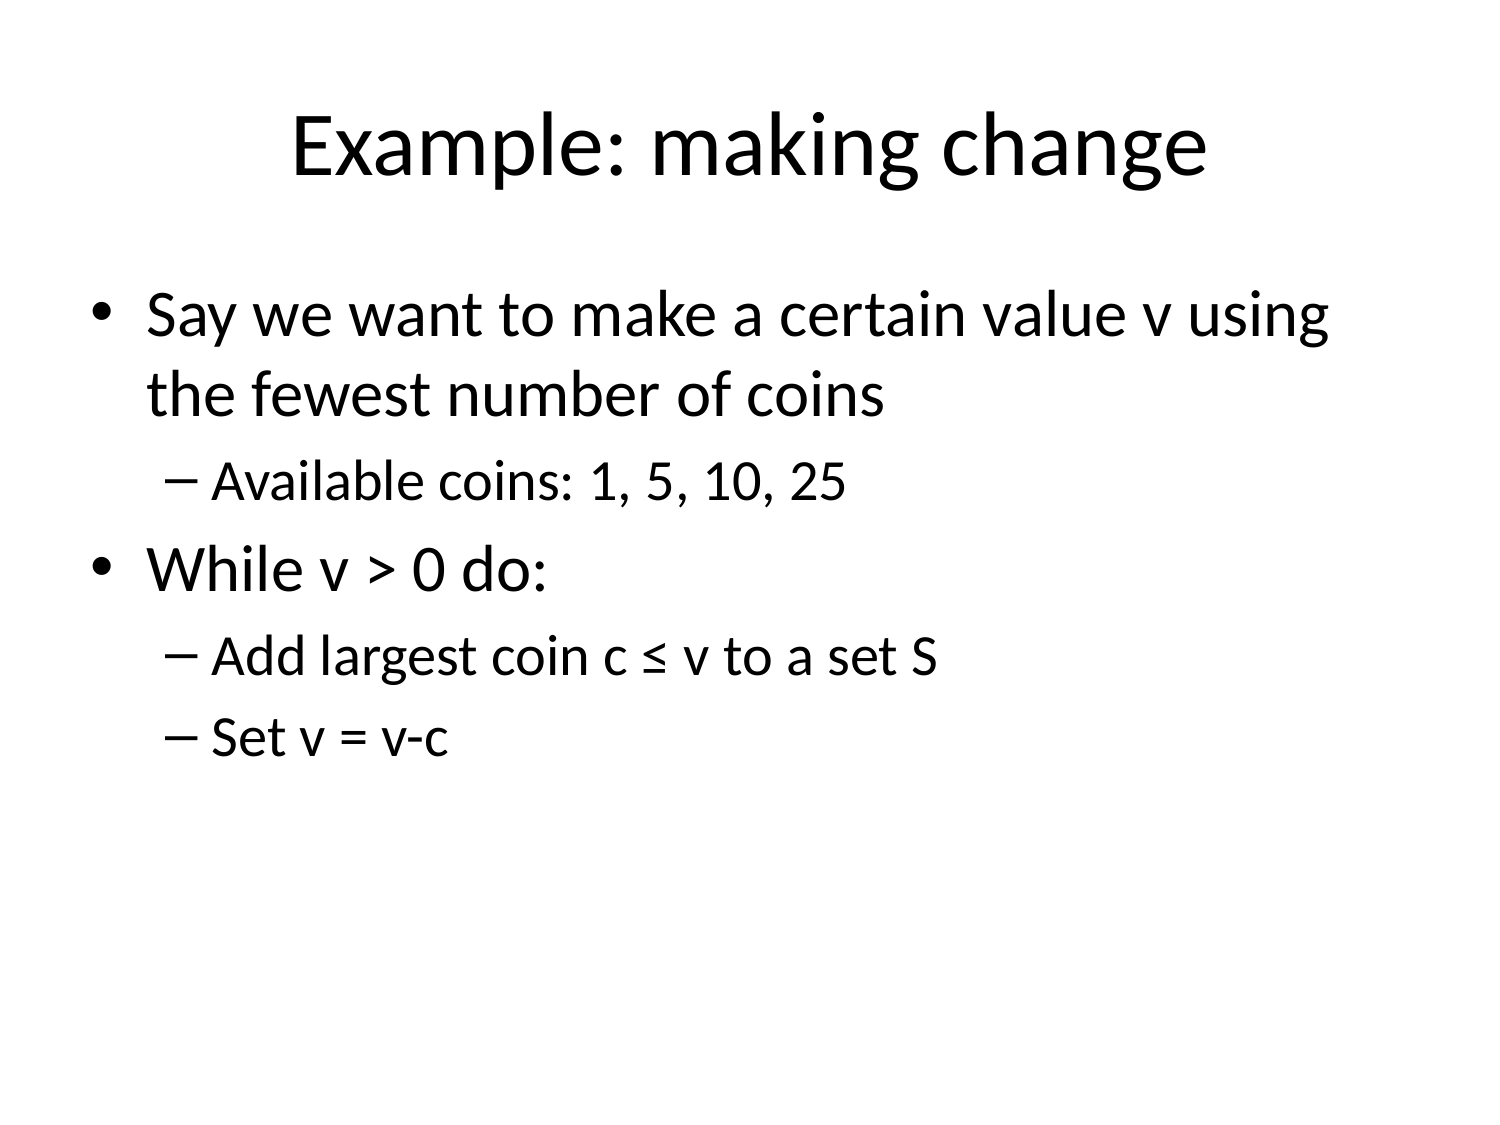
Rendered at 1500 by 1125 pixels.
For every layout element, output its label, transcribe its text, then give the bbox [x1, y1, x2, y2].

list Say we want to make a certain value v using the fewest number of coins Available coins: 1, 5, 10, 25 While v > 0 do: Add largest coin c ≤ v to a set S Set v = v-c [75, 262, 1425, 1005]
title Example: making change [75, 45, 1425, 233]
